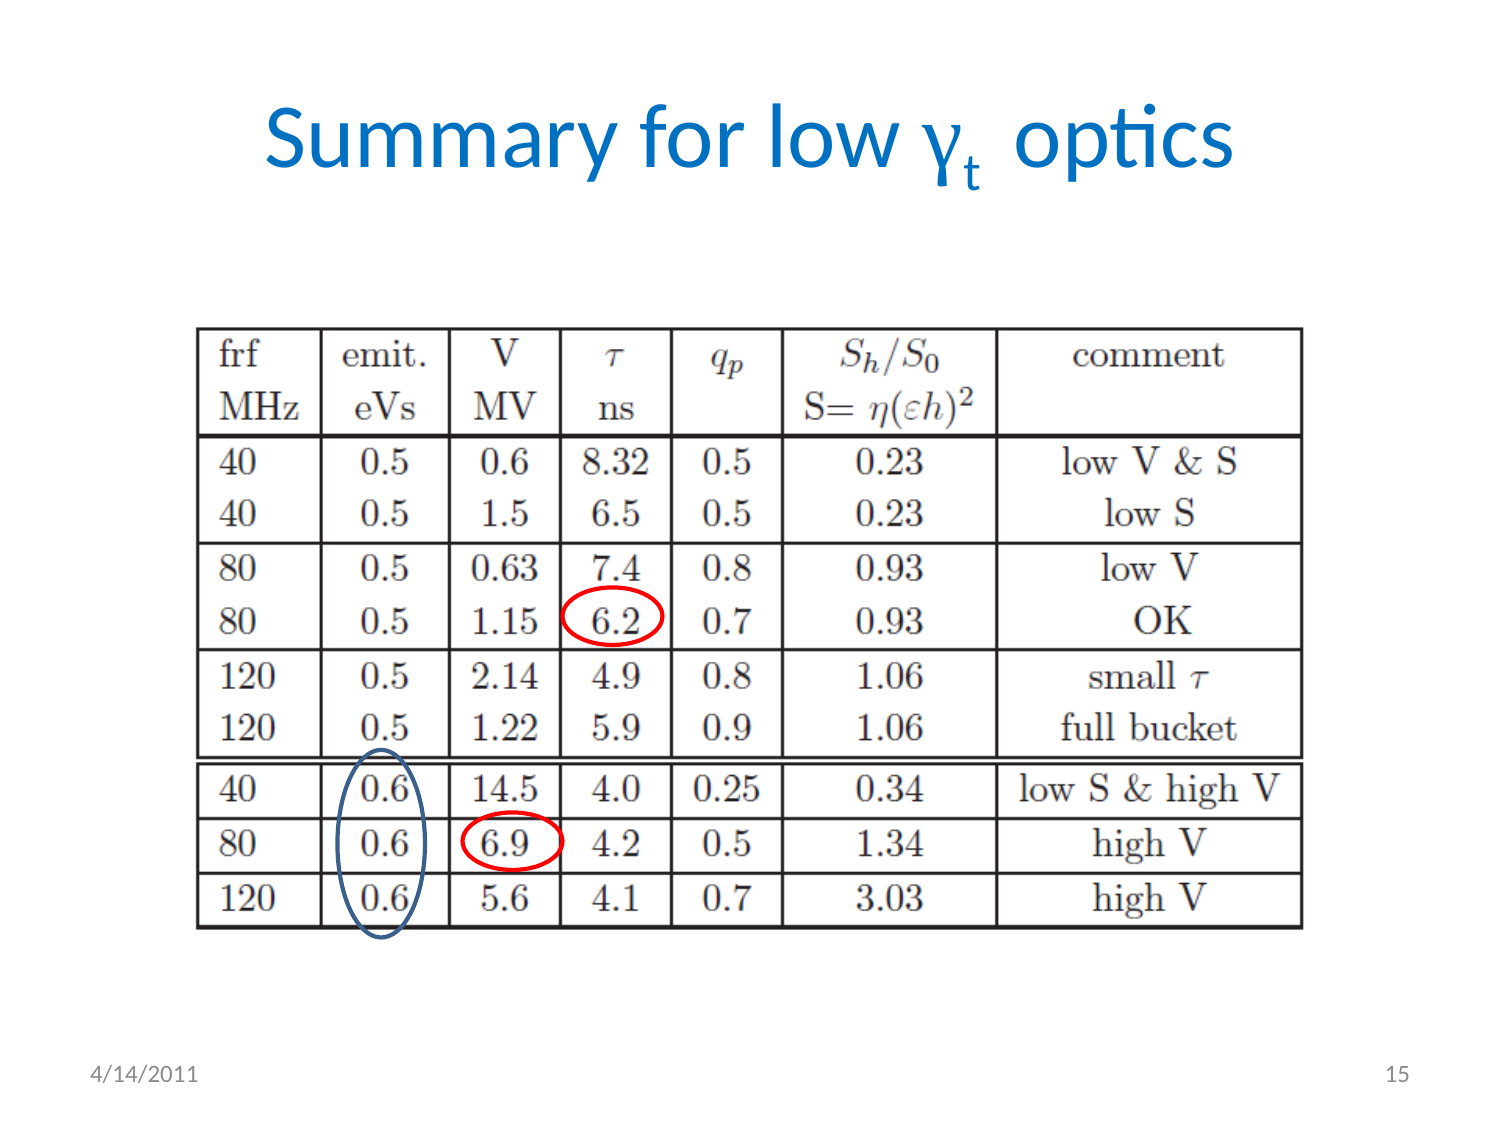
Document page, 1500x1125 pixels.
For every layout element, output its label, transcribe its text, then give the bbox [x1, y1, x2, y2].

slide_number 15 [1074, 1042, 1425, 1103]
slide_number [75, 1042, 425, 1103]
title Summary for low γt optics [75, 45, 1425, 233]
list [187, 312, 1316, 944]
